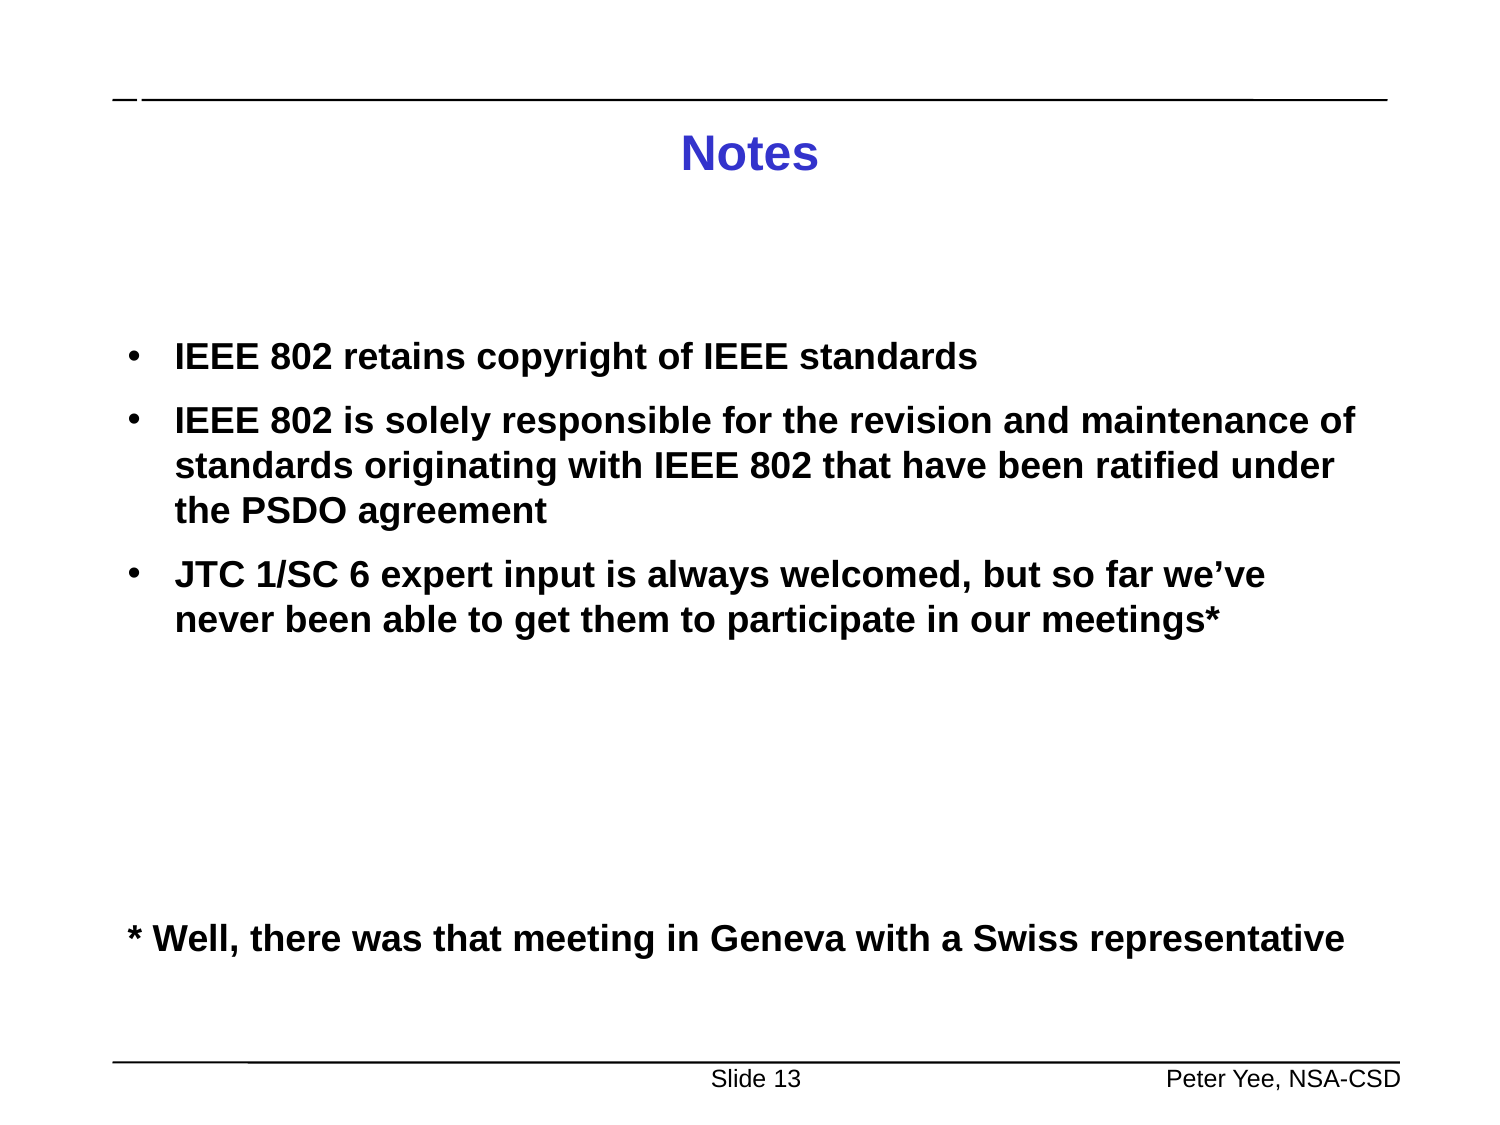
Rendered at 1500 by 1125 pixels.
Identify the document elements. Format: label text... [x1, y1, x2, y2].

title Notes [112, 112, 1388, 288]
slide_number Slide 13 [709, 1061, 803, 1093]
footer Peter Yee, NSA-CSD [1164, 1061, 1402, 1093]
list IEEE 802 retains copyright of IEEE standards IEEE 802 is solely responsible for the revision and maintenance of standards originating with IEEE 802 that have been ratified under the PSDO agreement JTC 1/SC 6 expert input is always welcomed, but so far we’ve never been able to get them to participate in our meetings* * Well, there was that meeting in Geneva with a Swiss representative [112, 324, 1388, 1000]
